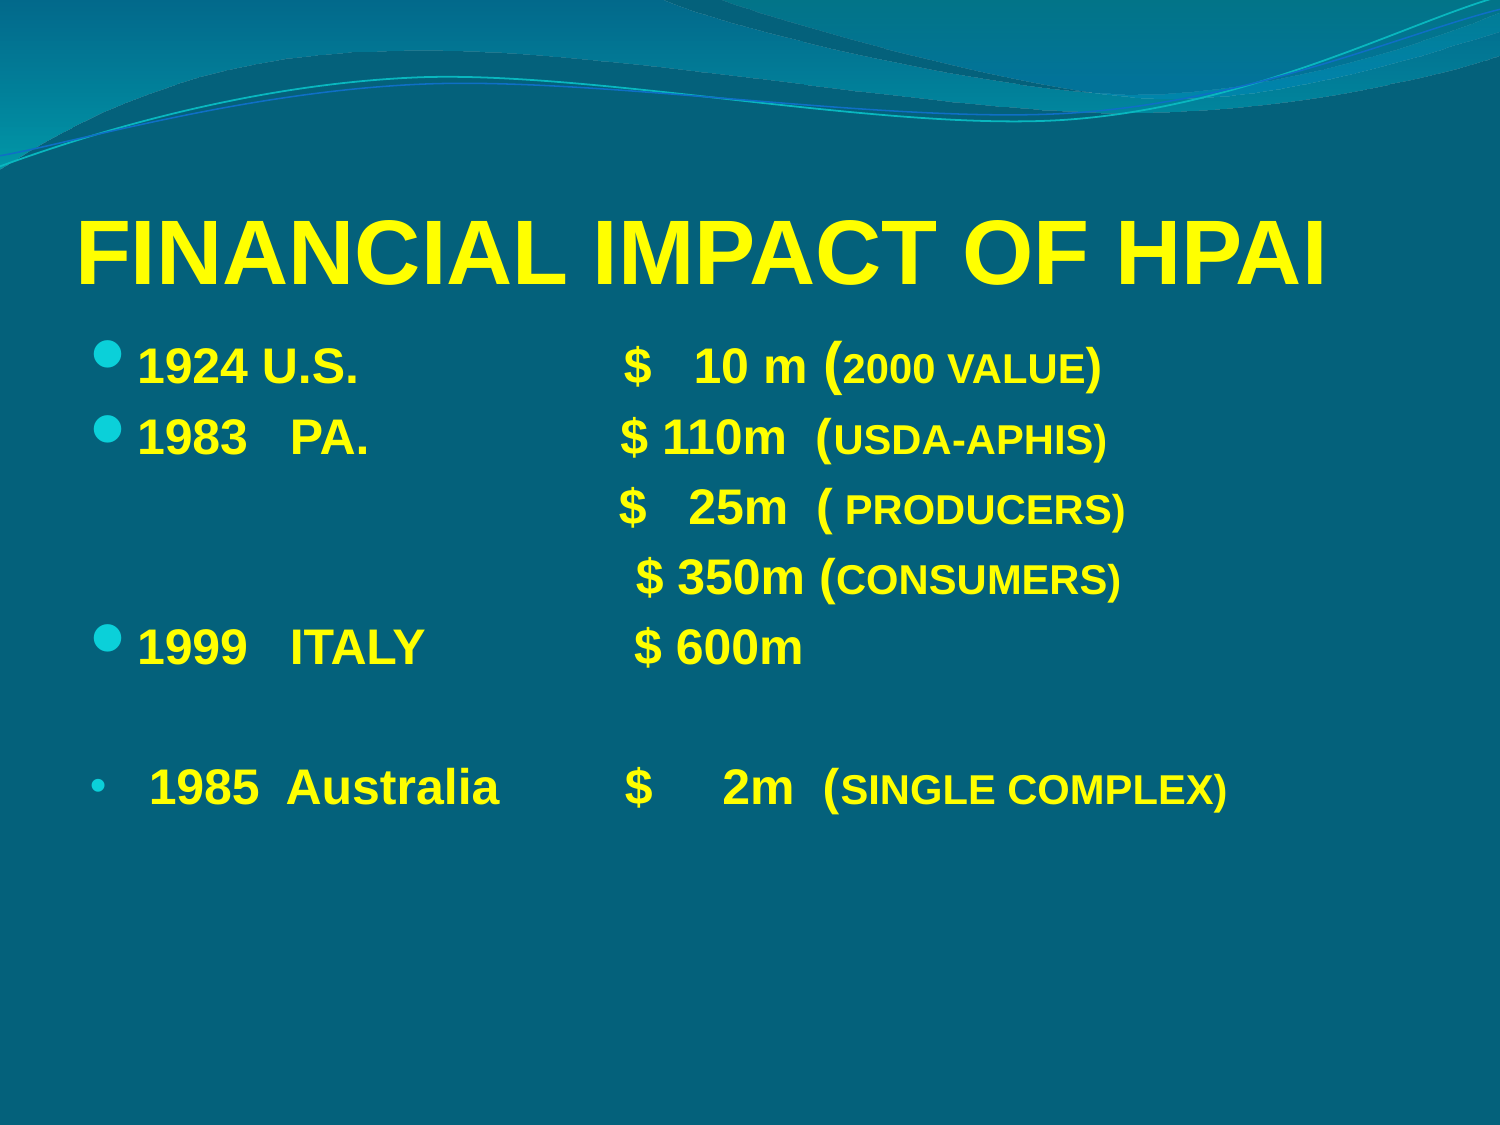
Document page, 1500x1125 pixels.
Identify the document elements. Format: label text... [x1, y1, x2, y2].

list 1924 U.S. $ 10 m (2000 VALUE) 1983 PA. $ 110m (USDA-APHIS) $ 25m ( PRODUCERS) $ 350m (CONSUMERS) 1999 ITALY $ 600m 1985 Australia $ 2m (SINGLE COMPLEX) [75, 317, 1425, 1038]
title FINANCIAL IMPACT OF HPAI [75, 115, 1425, 303]
